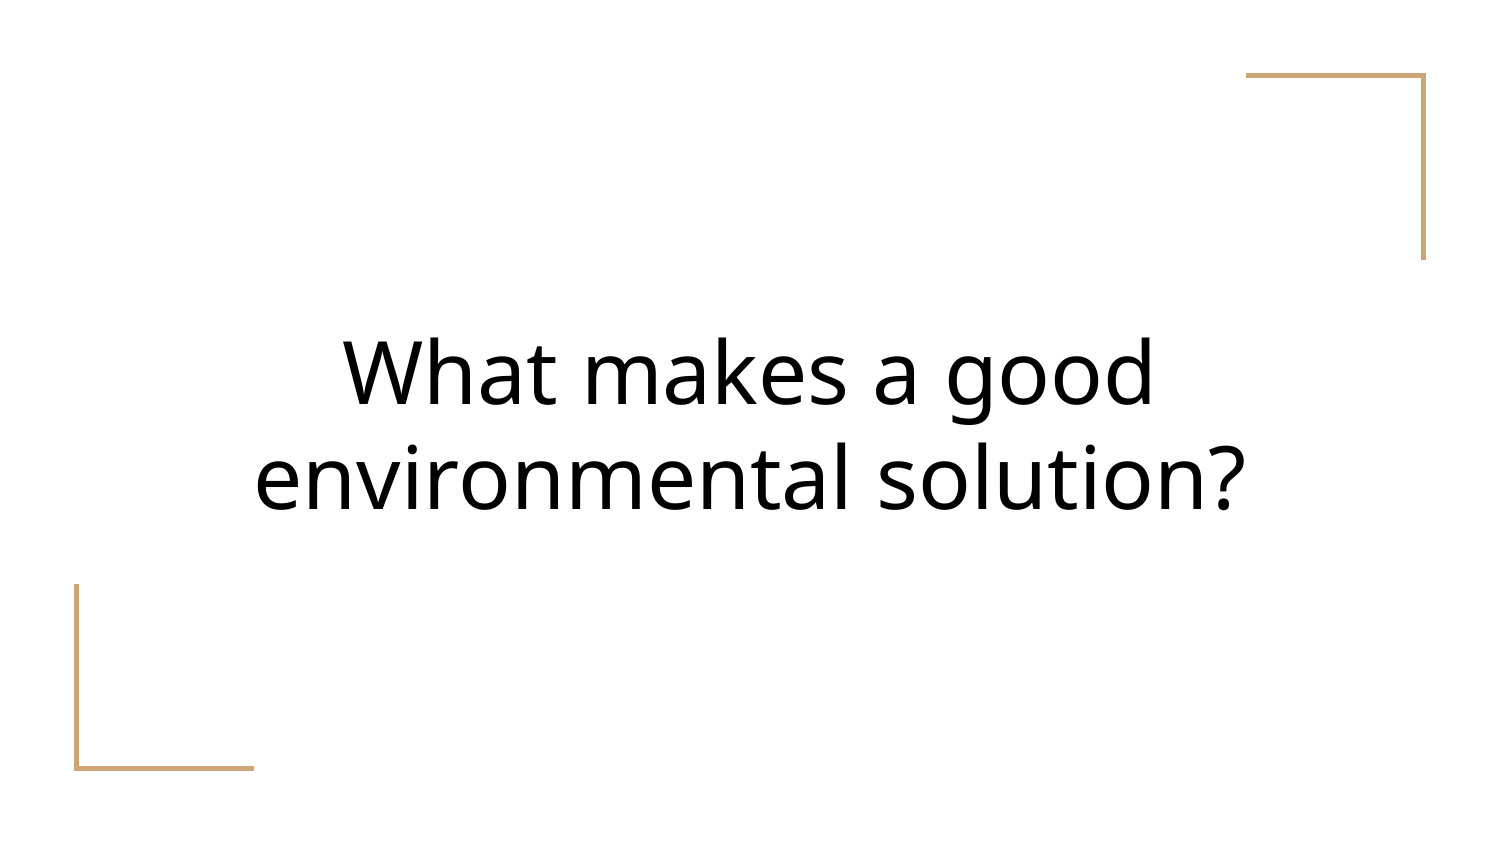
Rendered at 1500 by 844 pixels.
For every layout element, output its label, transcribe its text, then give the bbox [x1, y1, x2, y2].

title What makes a good environmental solution? [126, 296, 1374, 548]
